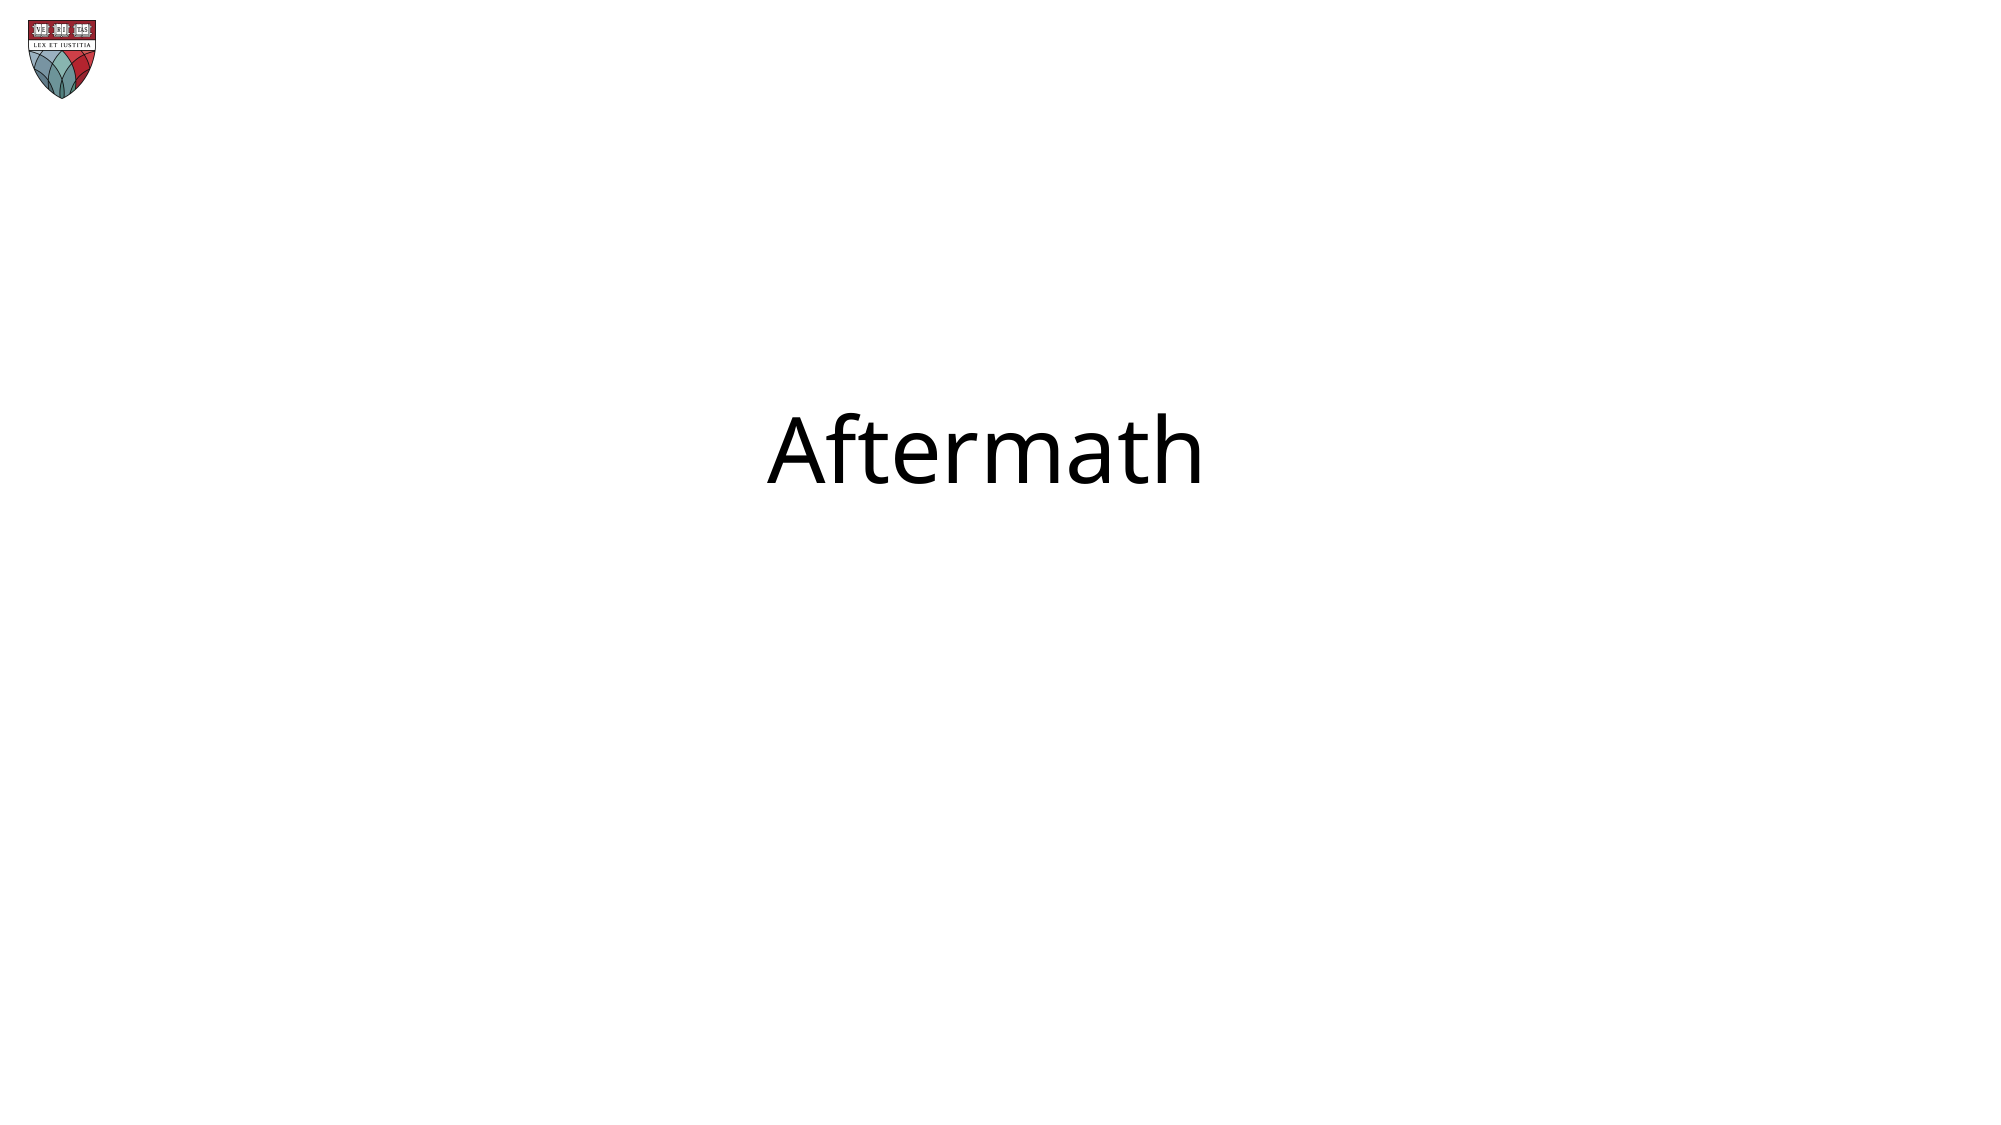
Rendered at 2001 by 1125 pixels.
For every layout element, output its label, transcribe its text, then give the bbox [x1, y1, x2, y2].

picture [28, 20, 96, 99]
title Aftermath [124, 345, 1850, 563]
